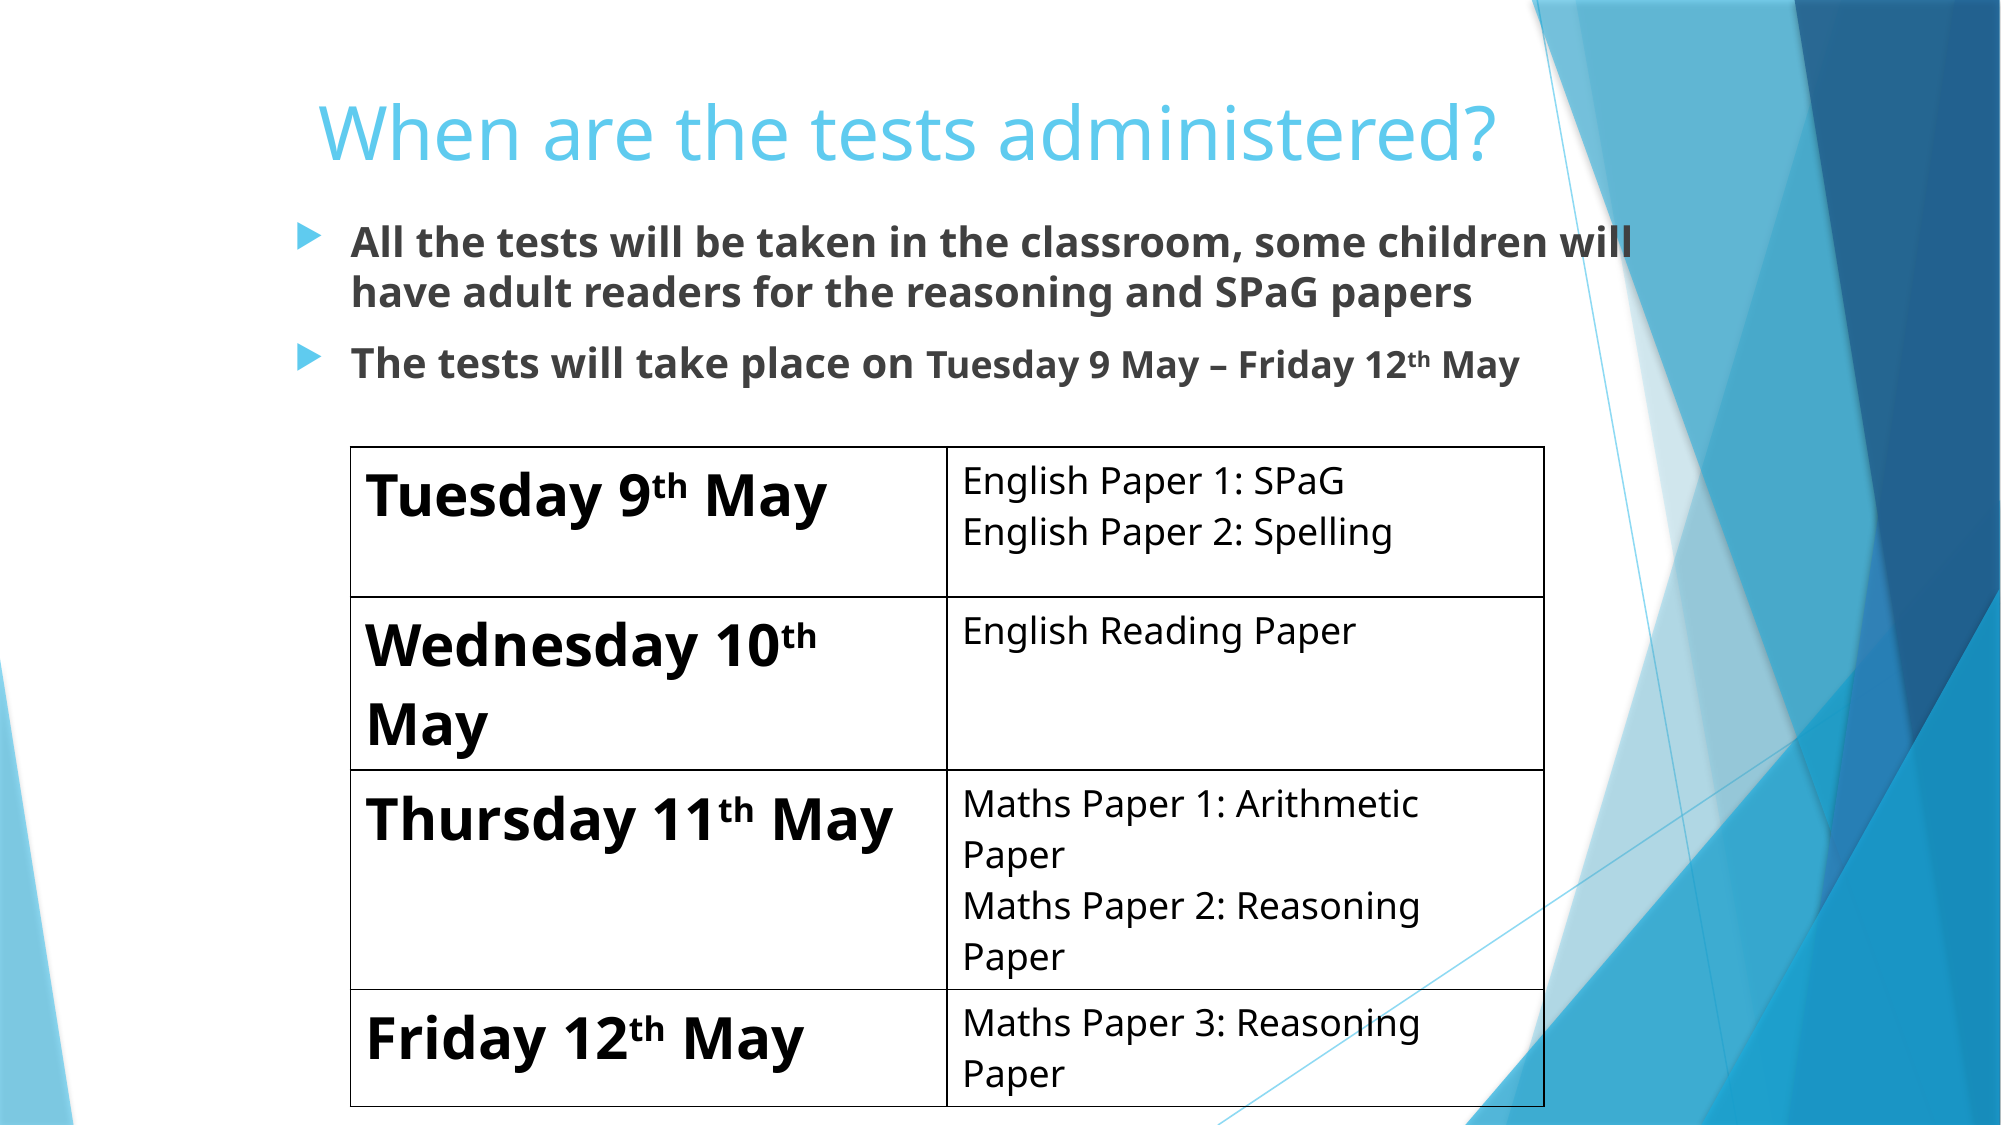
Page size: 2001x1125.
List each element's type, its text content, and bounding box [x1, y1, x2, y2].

table_cell Friday 12th May [351, 990, 946, 1106]
table_cell English Reading Paper [948, 598, 1543, 769]
table_header Tuesday 9th May [351, 448, 946, 596]
list All the tests will be taken in the classroom, some children will have adult readers for the reasoning and SPaG papers The tests will take place on Tuesday 9 May – Friday 12th May [279, 208, 1686, 1059]
table_cell Wednesday 10th May [351, 598, 946, 769]
table_header English Paper 1: SPaG English Paper 2: Spelling [948, 448, 1543, 596]
table_cell Thursday 11th May [351, 771, 946, 989]
table_cell Maths Paper 3: Reasoning Paper [948, 990, 1543, 1106]
table_cell Maths Paper 1: Arithmetic Paper Maths Paper 2: Reasoning Paper [948, 771, 1543, 989]
title When are the tests administered? [303, 78, 1707, 229]
